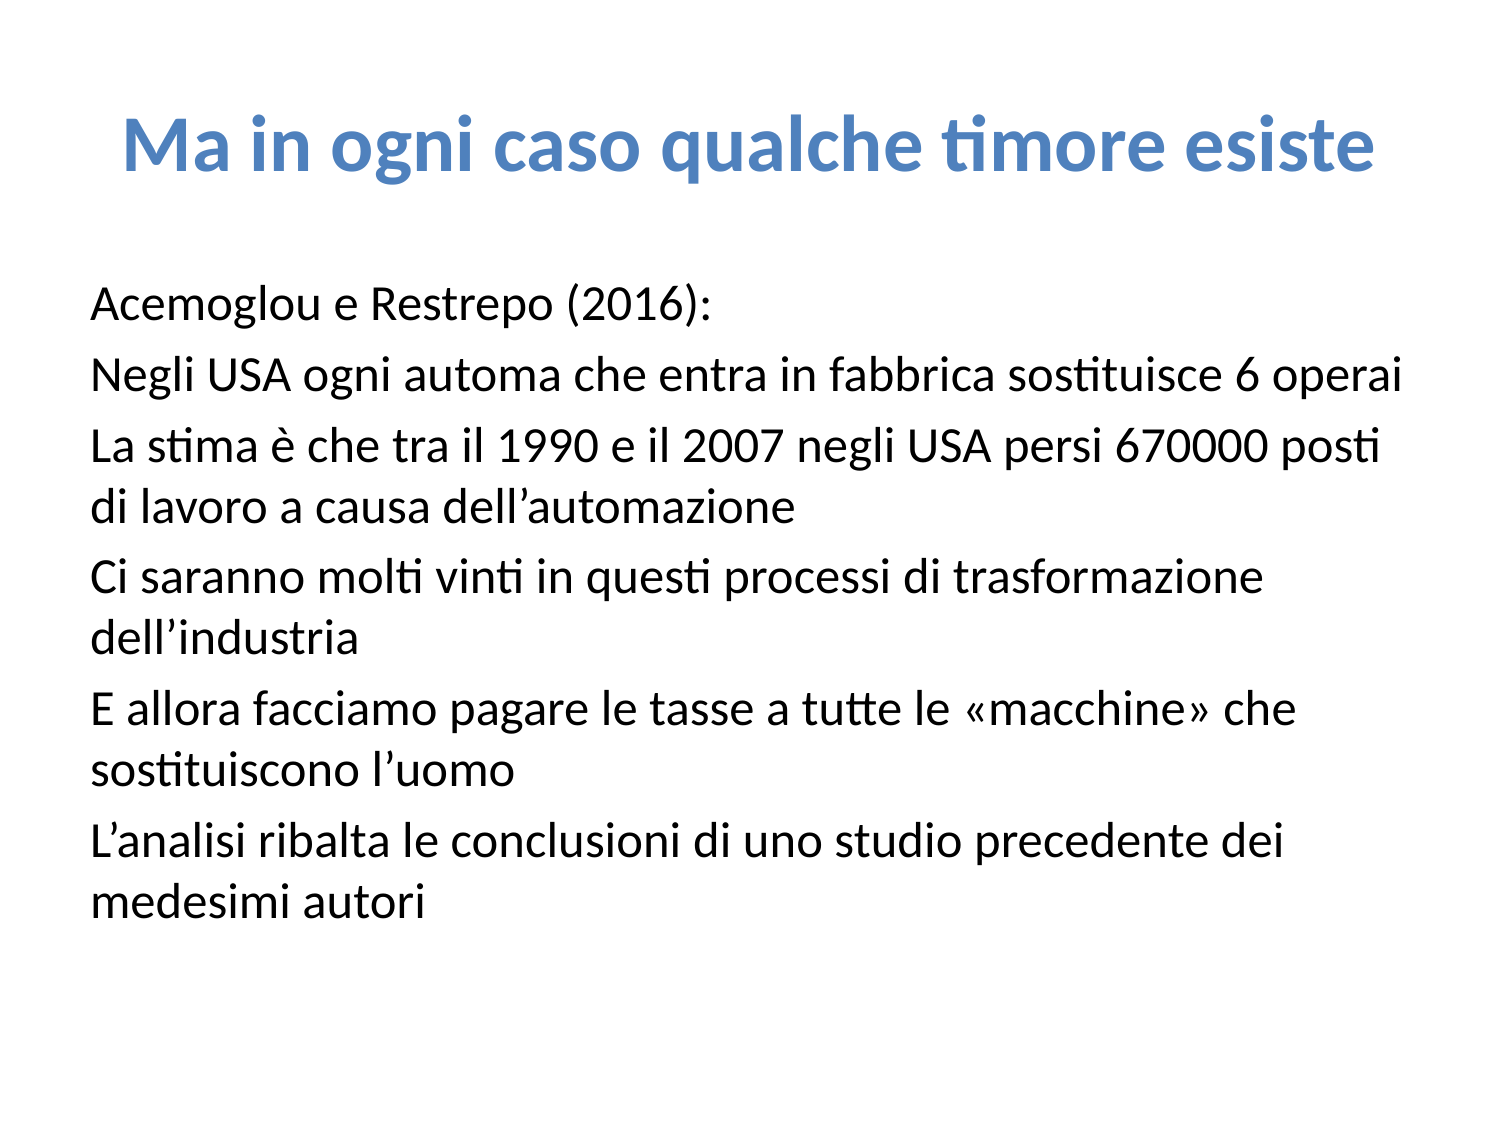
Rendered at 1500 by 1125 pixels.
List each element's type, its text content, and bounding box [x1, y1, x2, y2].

list Acemoglou e Restrepo (2016): Negli USA ogni automa che entra in fabbrica sostituisce 6 operai La stima è che tra il 1990 e il 2007 negli USA persi 670000 posti di lavoro a causa dell’automazione Ci saranno molti vinti in questi processi di trasformazione dell’industria E allora facciamo pagare le tasse a tutte le «macchine» che sostituiscono l’uomo L’analisi ribalta le conclusioni di uno studio precedente dei medesimi autori [75, 262, 1425, 1005]
title Ma in ogni caso qualche timore esiste [75, 45, 1425, 233]
